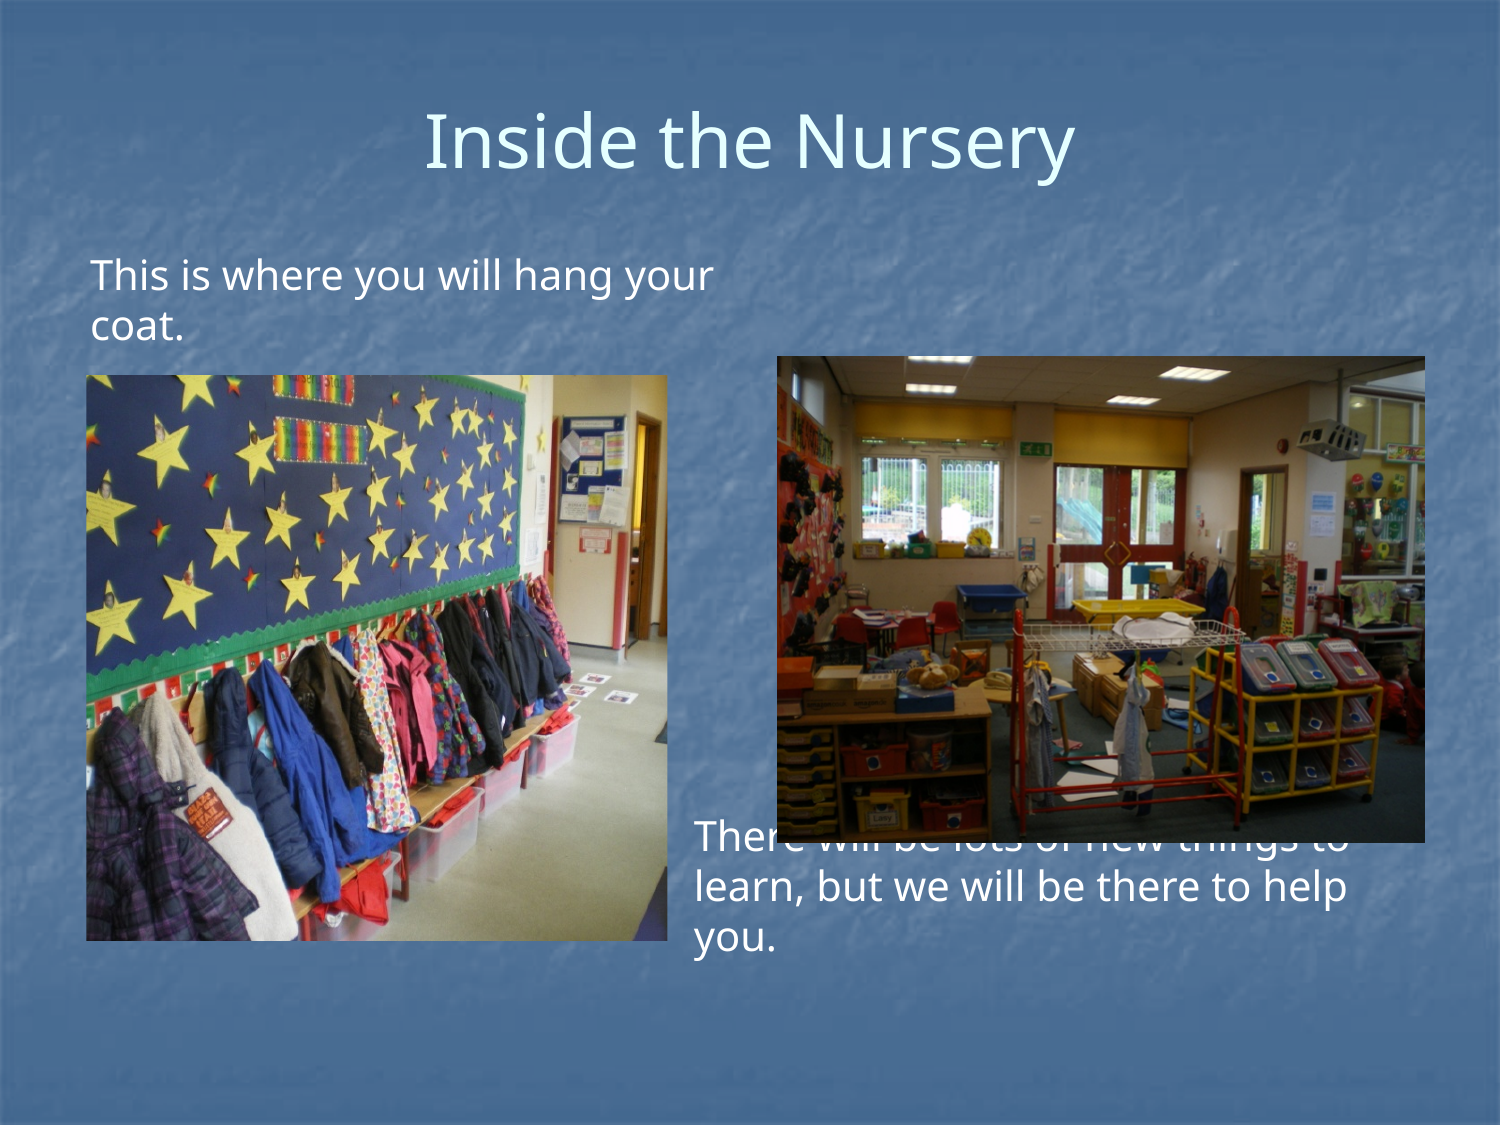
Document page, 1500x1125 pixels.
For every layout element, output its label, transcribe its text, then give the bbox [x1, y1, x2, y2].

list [86, 374, 668, 941]
title Inside the Nursery [74, 44, 1426, 233]
list There will be lots of new things to learn, but we will be there to help you. [678, 857, 1426, 968]
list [777, 356, 1426, 843]
list This is where you will hang your coat. [74, 251, 738, 357]
